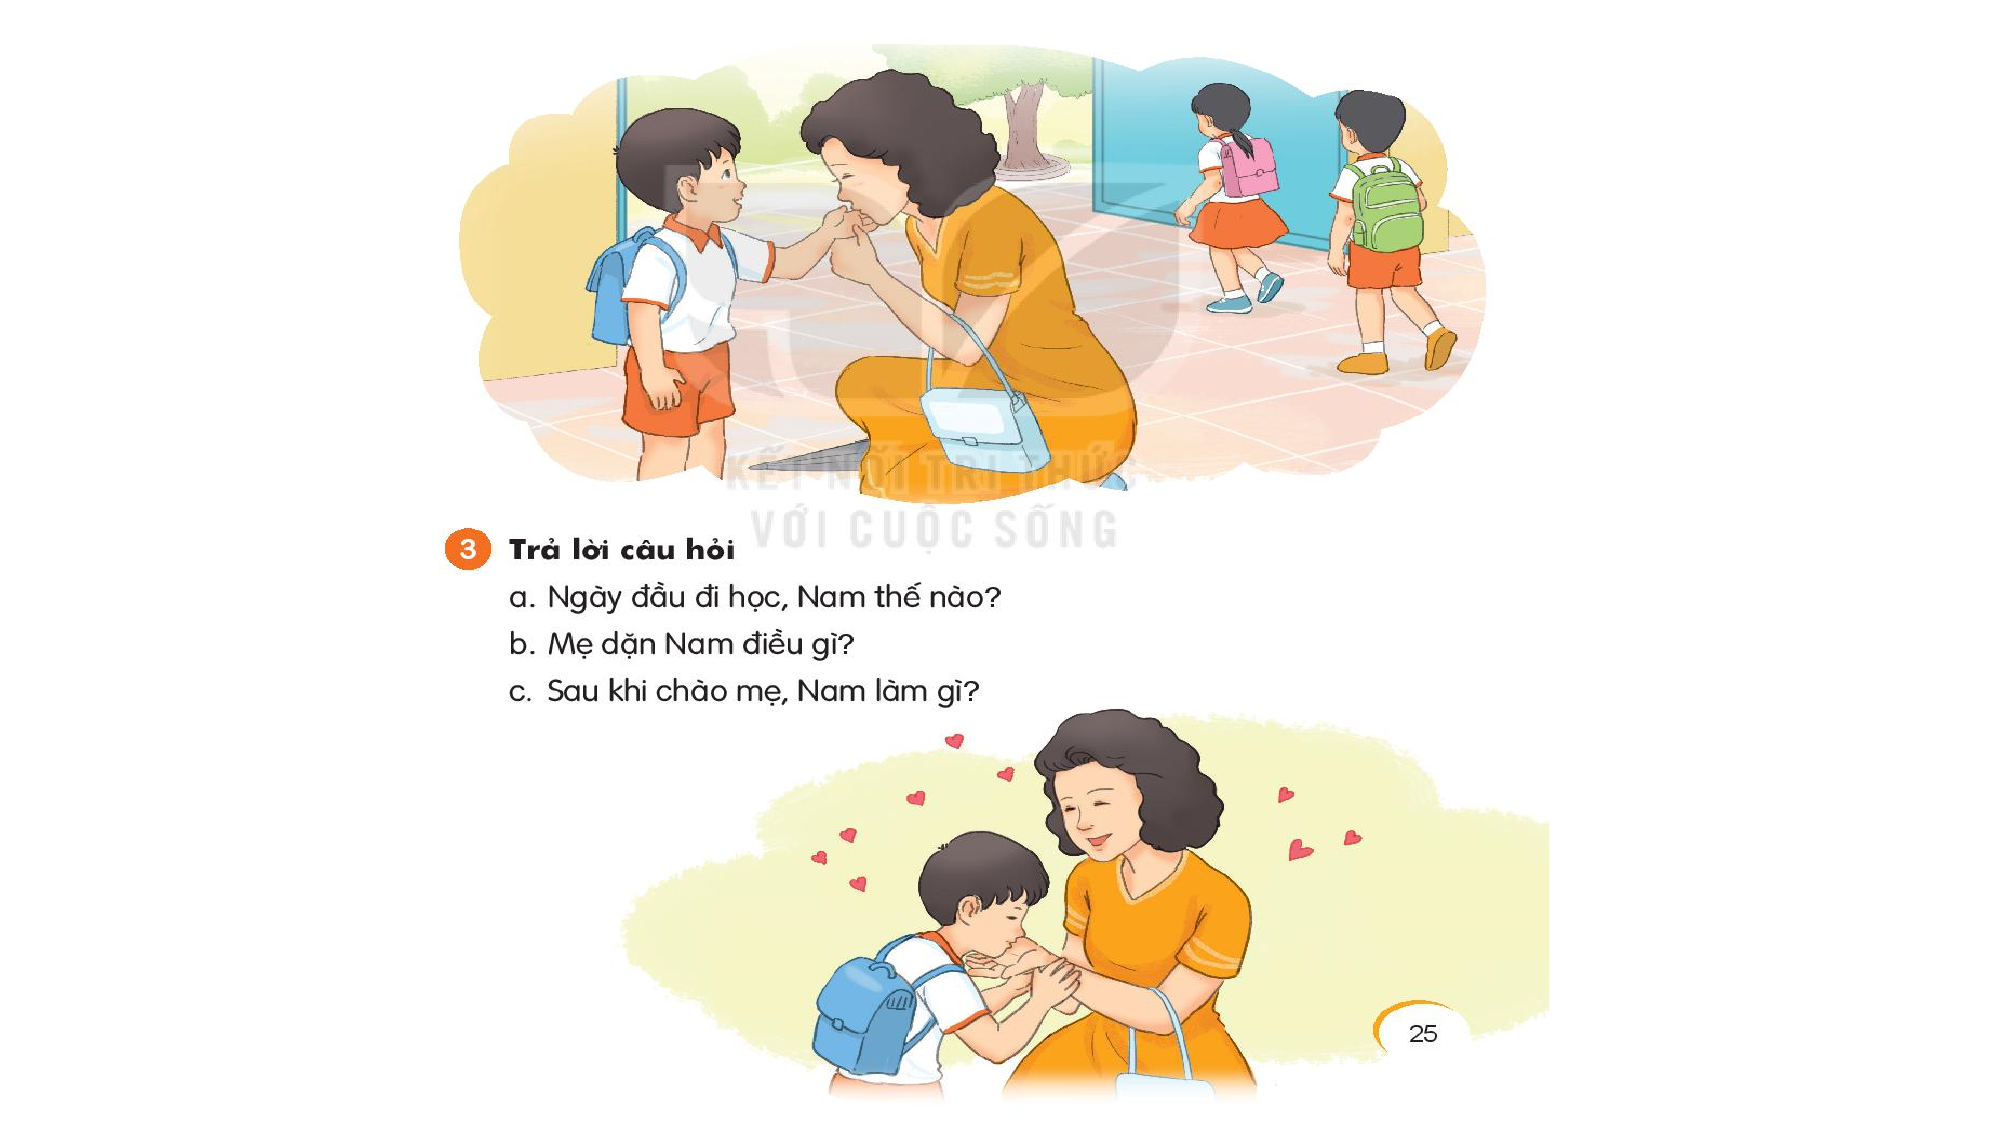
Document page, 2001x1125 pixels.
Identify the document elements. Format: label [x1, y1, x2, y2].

picture [318, 25, 1550, 1125]
